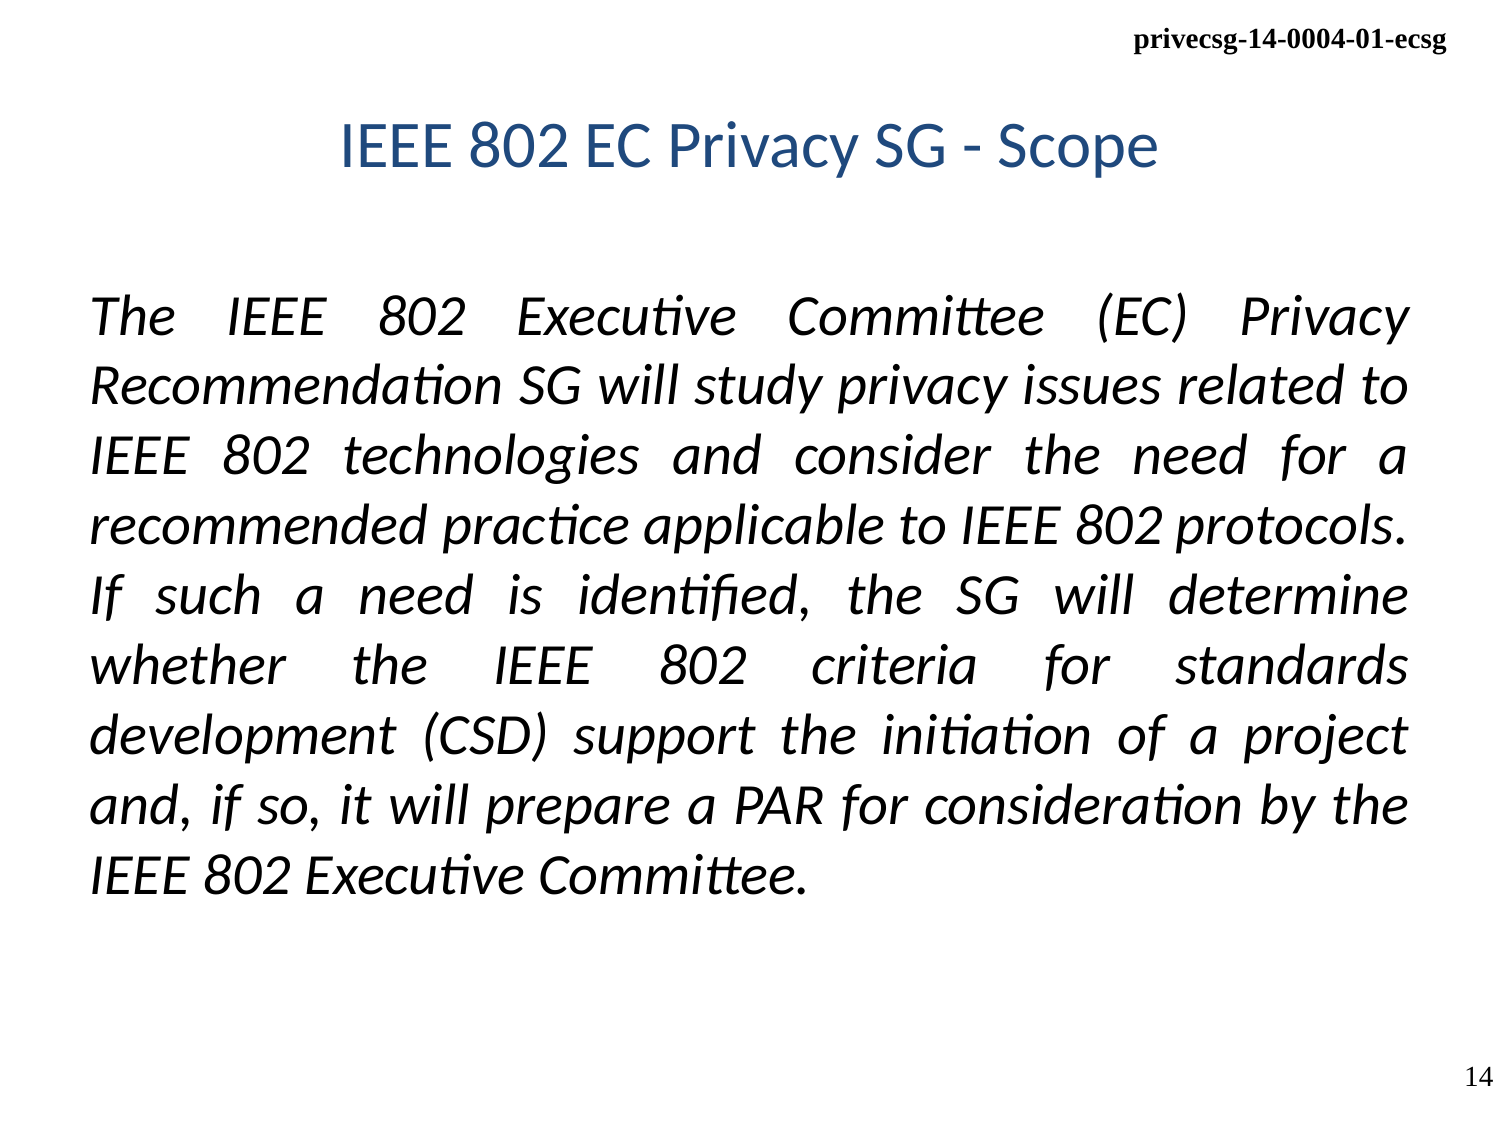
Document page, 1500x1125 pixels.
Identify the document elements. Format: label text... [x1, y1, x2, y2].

list The IEEE 802 Executive Committee (EC) Privacy Recommendation SG will study privacy issues related to IEEE 802 technologies and consider the need for a recommended practice applicable to IEEE 802 protocols. If such a need is identified, the SG will determine whether the IEEE 802 criteria for standards development (CSD) support the initiation of a project and, if so, it will prepare a PAR for consideration by the IEEE 802 Executive Committee. [75, 187, 1425, 1100]
title IEEE 802 EC Privacy SG - Scope [75, 45, 1425, 187]
